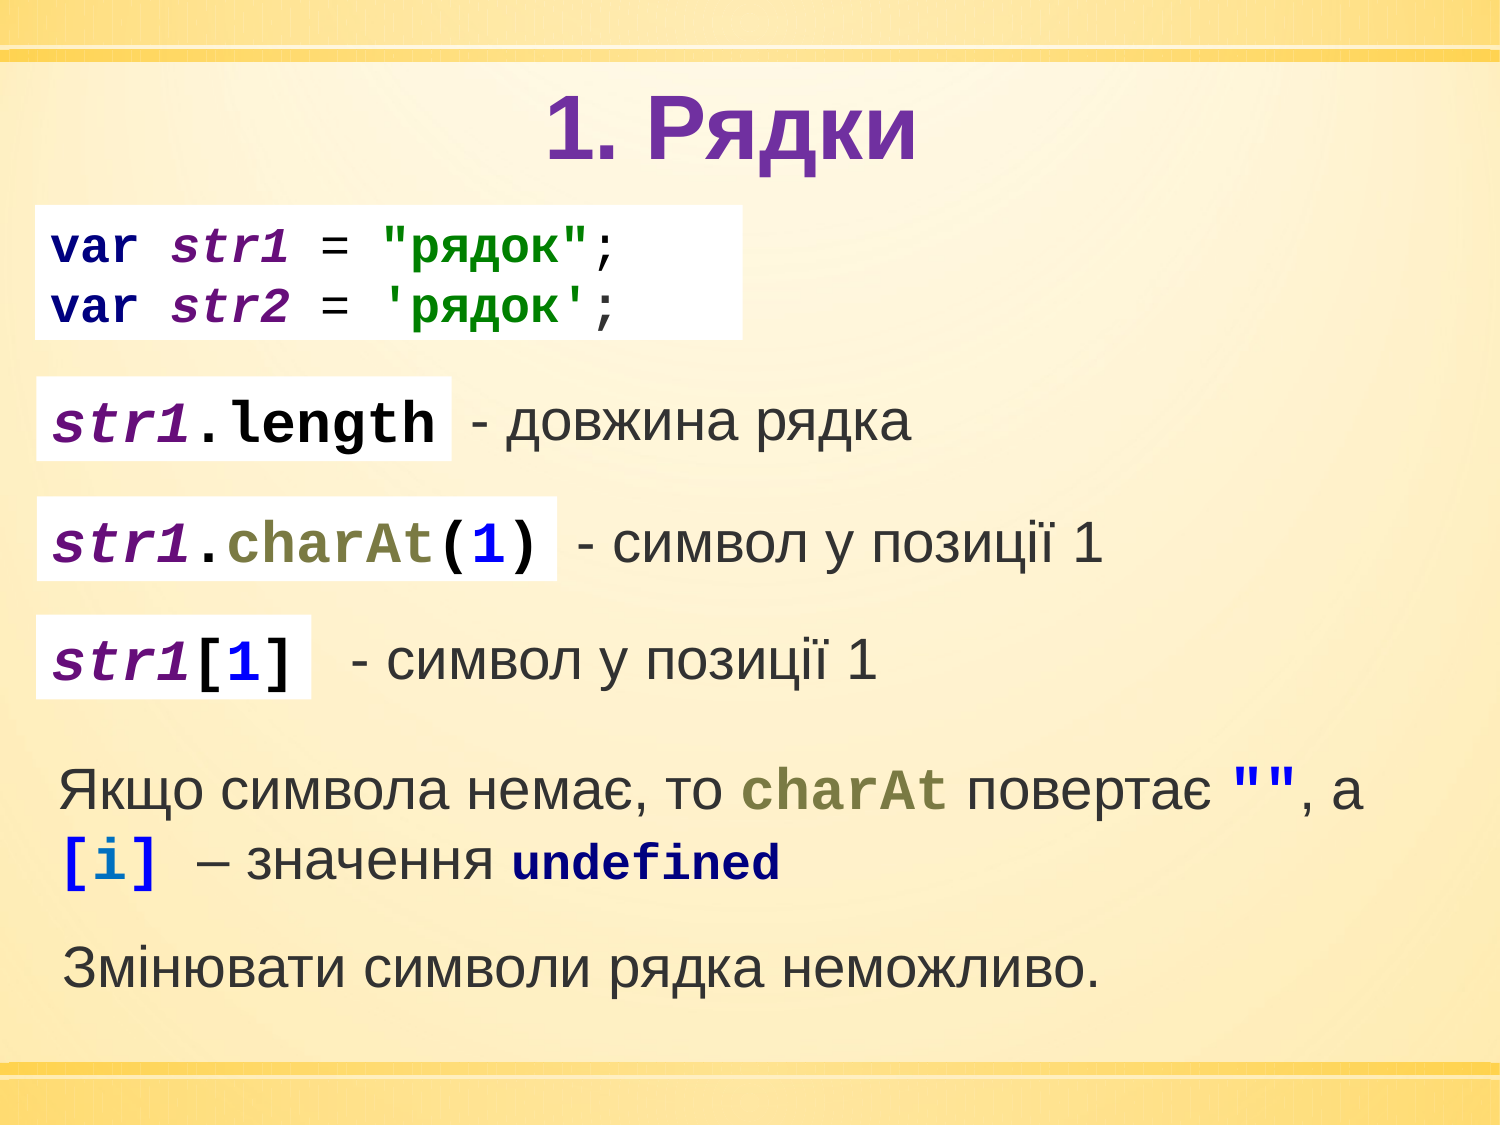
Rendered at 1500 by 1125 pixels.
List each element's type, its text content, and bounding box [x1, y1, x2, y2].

text_box str1.charAt(1) [36, 496, 558, 582]
text_box var str1 = "рядок"; var str2 = 'рядок'; [35, 204, 743, 340]
text_box Якщо символа немає, то charAt повертає "", а [i] – значення undefined [42, 743, 1396, 899]
text_box 1. Рядки [35, 60, 1430, 528]
text_box str1.length [36, 376, 452, 462]
picture [0, 45, 1500, 49]
text_box str1[1] [36, 614, 312, 700]
text_box - довжина рядка [455, 374, 928, 460]
text_box - символ у позиції 1 [335, 613, 894, 699]
text_box Змінювати символи рядка неможливо. [47, 922, 1118, 1007]
picture [0, 1075, 1500, 1079]
text_box - символ у позиції 1 [561, 496, 1120, 582]
picture [0, 62, 1500, 1062]
